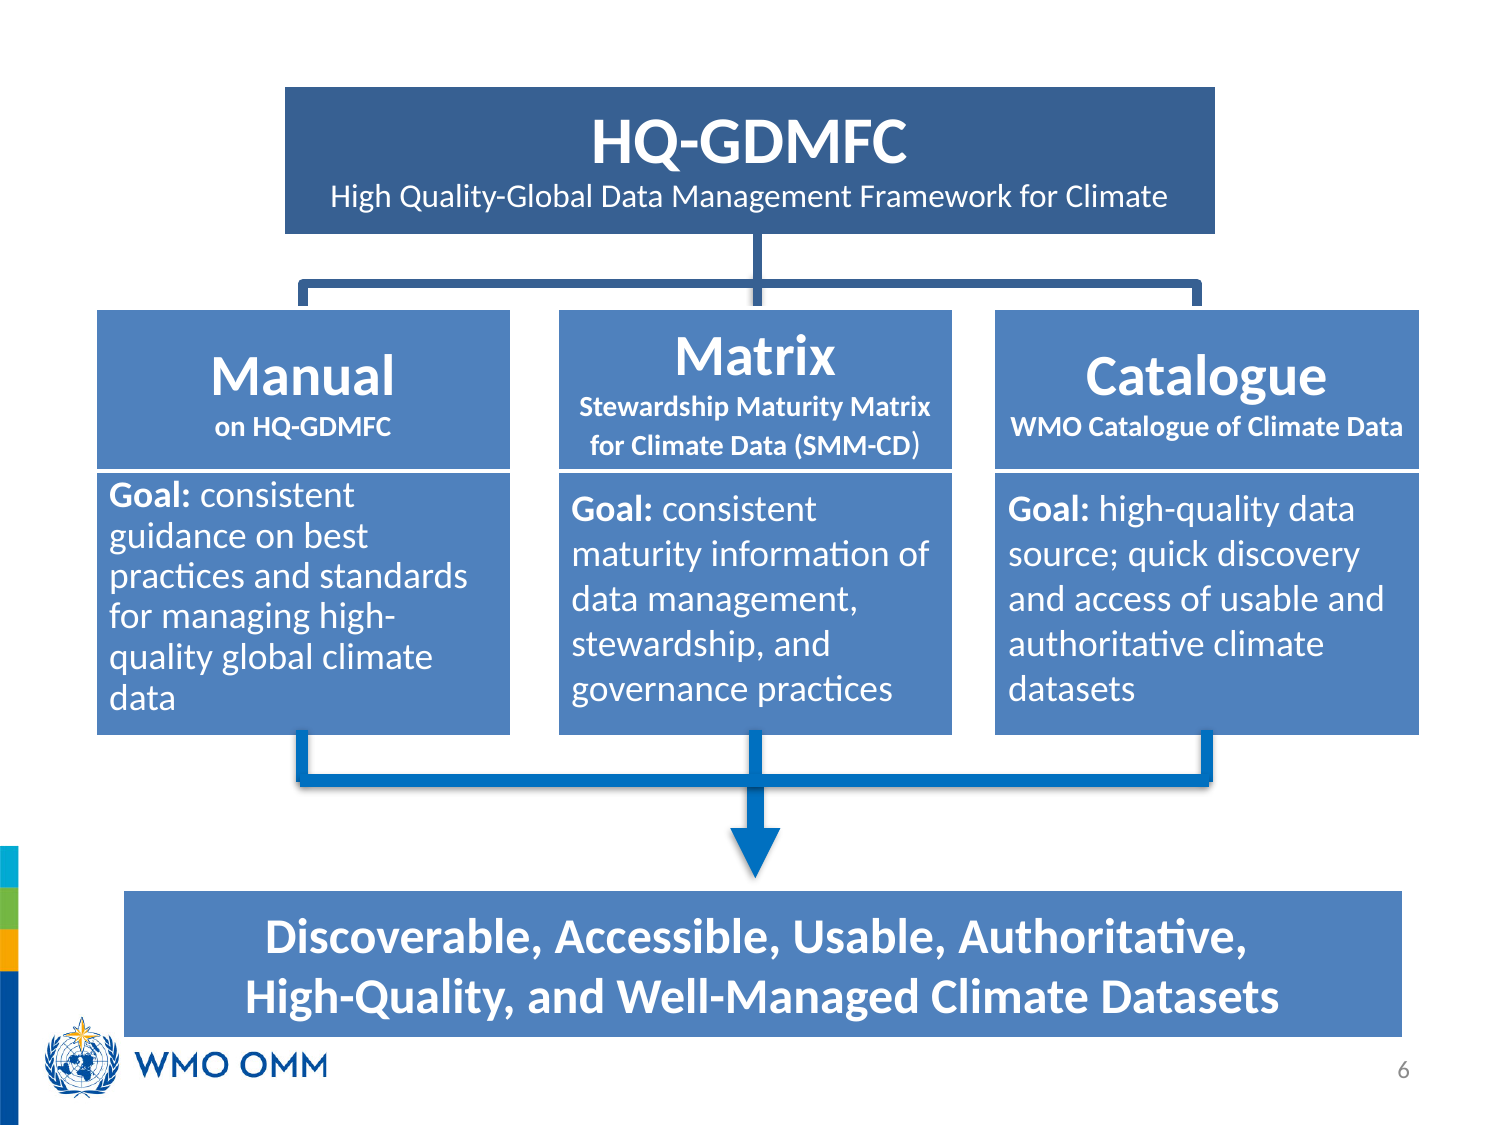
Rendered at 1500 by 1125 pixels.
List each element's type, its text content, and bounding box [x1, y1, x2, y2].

text_box Goal: consistent maturity information of data management, stewardship, and governance practices [554, 473, 749, 740]
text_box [282, 84, 1218, 237]
text_box Goal: consistent maturity information of data management, stewardship, and governance practices [759, 473, 956, 740]
text_box Manual on HQ-GDMFC [92, 306, 514, 473]
text_box Discoverable, Accessible, Usable, Authoritative, High-Quality, and Well-Managed Climate Datasets [119, 886, 749, 1041]
text_box Goal: consistent guidance on best practices and standards for managing high-quality global climate data [92, 473, 514, 739]
text_box Discoverable, Accessible, Usable, Authoritative, High-Quality, and Well-Managed Climate Datasets [759, 886, 1406, 1041]
text_box Catalogue WMO Catalogue of Climate Data [991, 306, 1423, 473]
text_box Matrix Stewardship Maturity Matrix for Climate Data (SMM-CD) [554, 306, 956, 473]
text_box [760, 246, 1199, 306]
text_box [301, 246, 760, 306]
picture [0, 845, 327, 1125]
slide_number 6 [1074, 1038, 1425, 1099]
text_box Goal: high-quality data source; quick discovery and access of usable and authoritative climate datasets [991, 473, 1423, 740]
